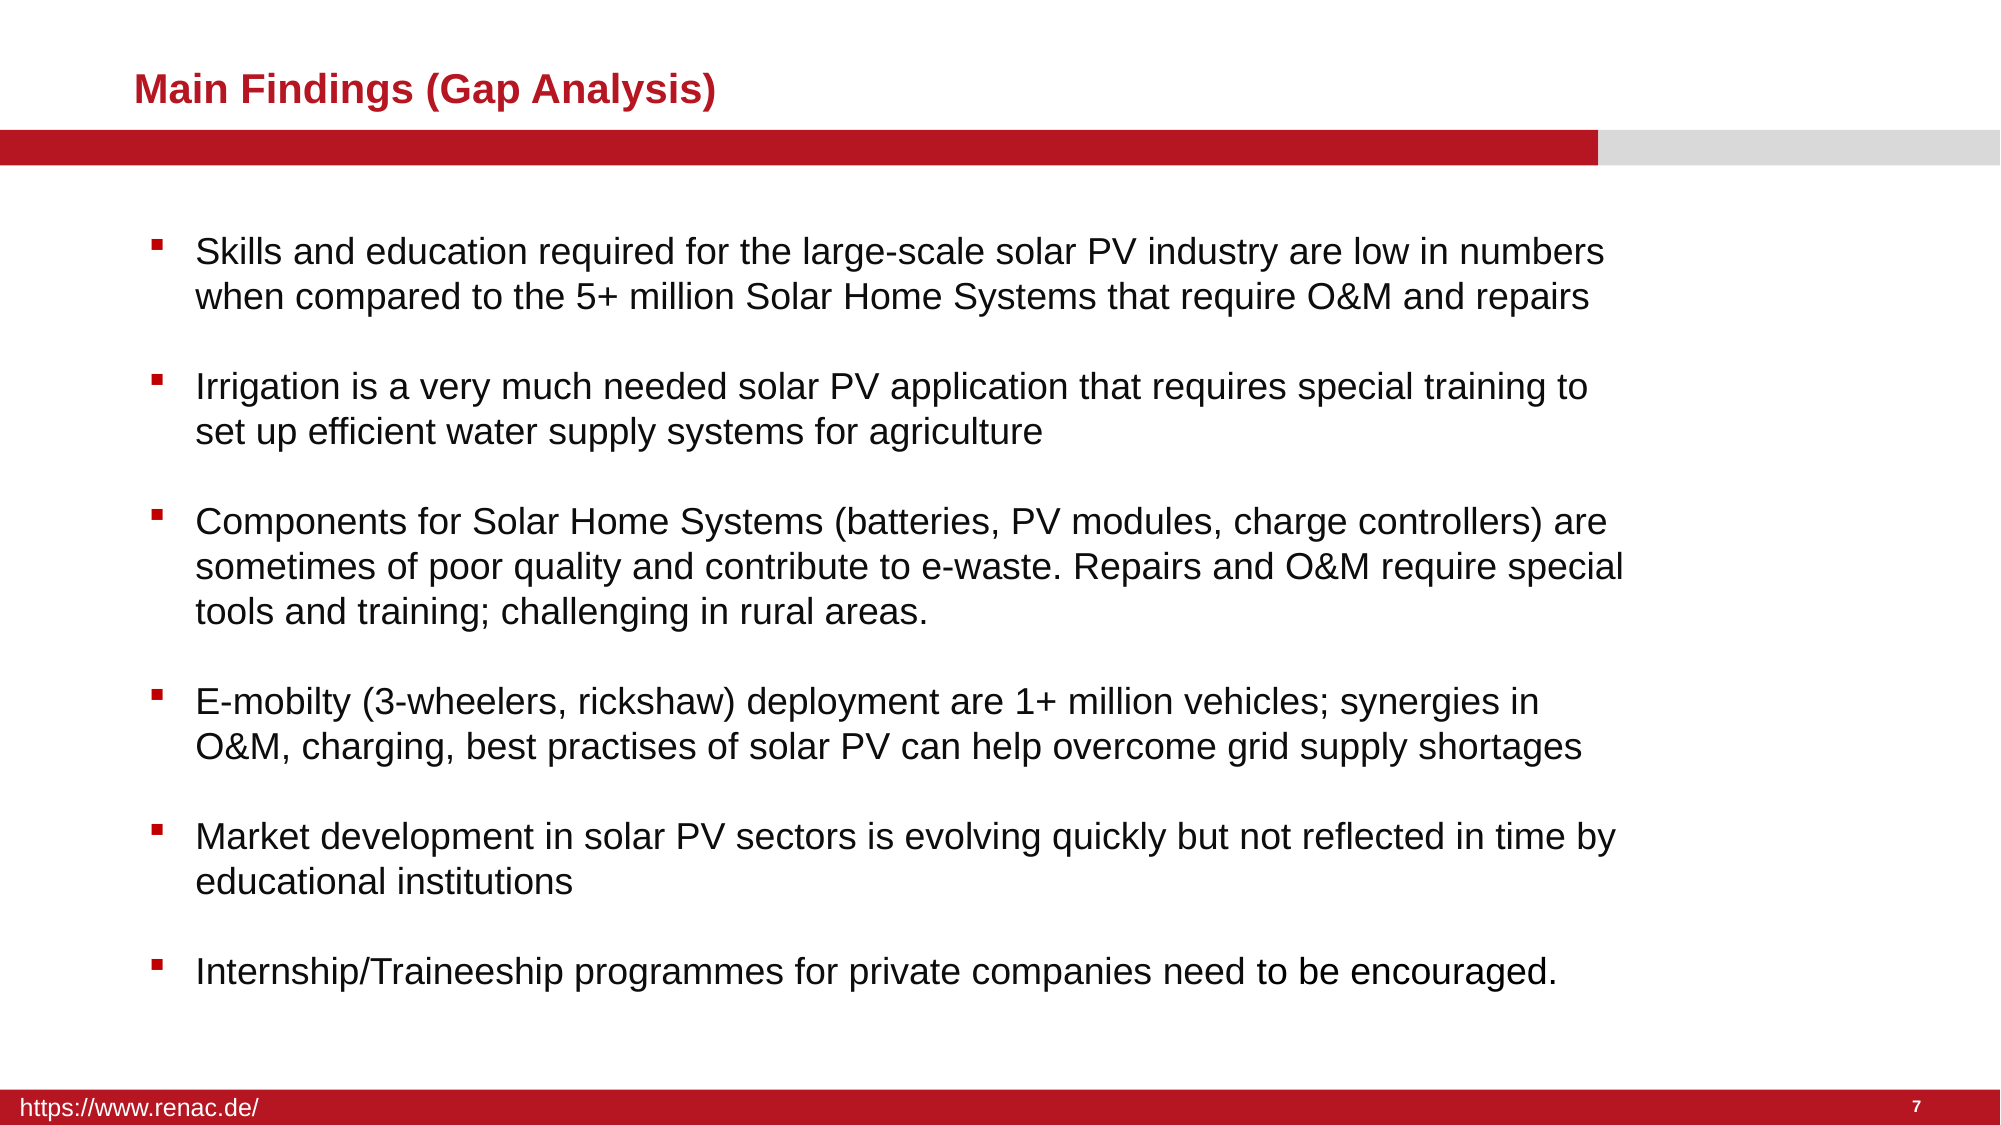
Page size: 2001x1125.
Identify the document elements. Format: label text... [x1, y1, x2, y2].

title Main Findings (Gap Analysis) [133, 0, 1599, 130]
slide_number 7 [1795, 1089, 1922, 1125]
text_box Skills and education required for the large-scale solar PV industry are low in numbers when compared to the 5+ million Solar Home Systems that require O&M and repairs Irrigation is a very much needed solar PV application that requires special training to set up efficient water supply systems for agriculture Components for Solar Home Systems (batteries, PV modules, charge controllers) are sometimes of poor quality and contribute to e-waste. Repairs and O&M require special tools and training; challenging in rural areas. E-mobilty (3-wheelers, rickshaw) deployment are 1+ million vehicles; synergies in O&M, charging, best practises of solar PV can help overcome grid supply shortages Market development in solar PV sectors is evolving quickly but not reflected in time by educational institutions Internship/Traineeship programmes for private companies need to be encouraged. [133, 220, 1647, 1000]
